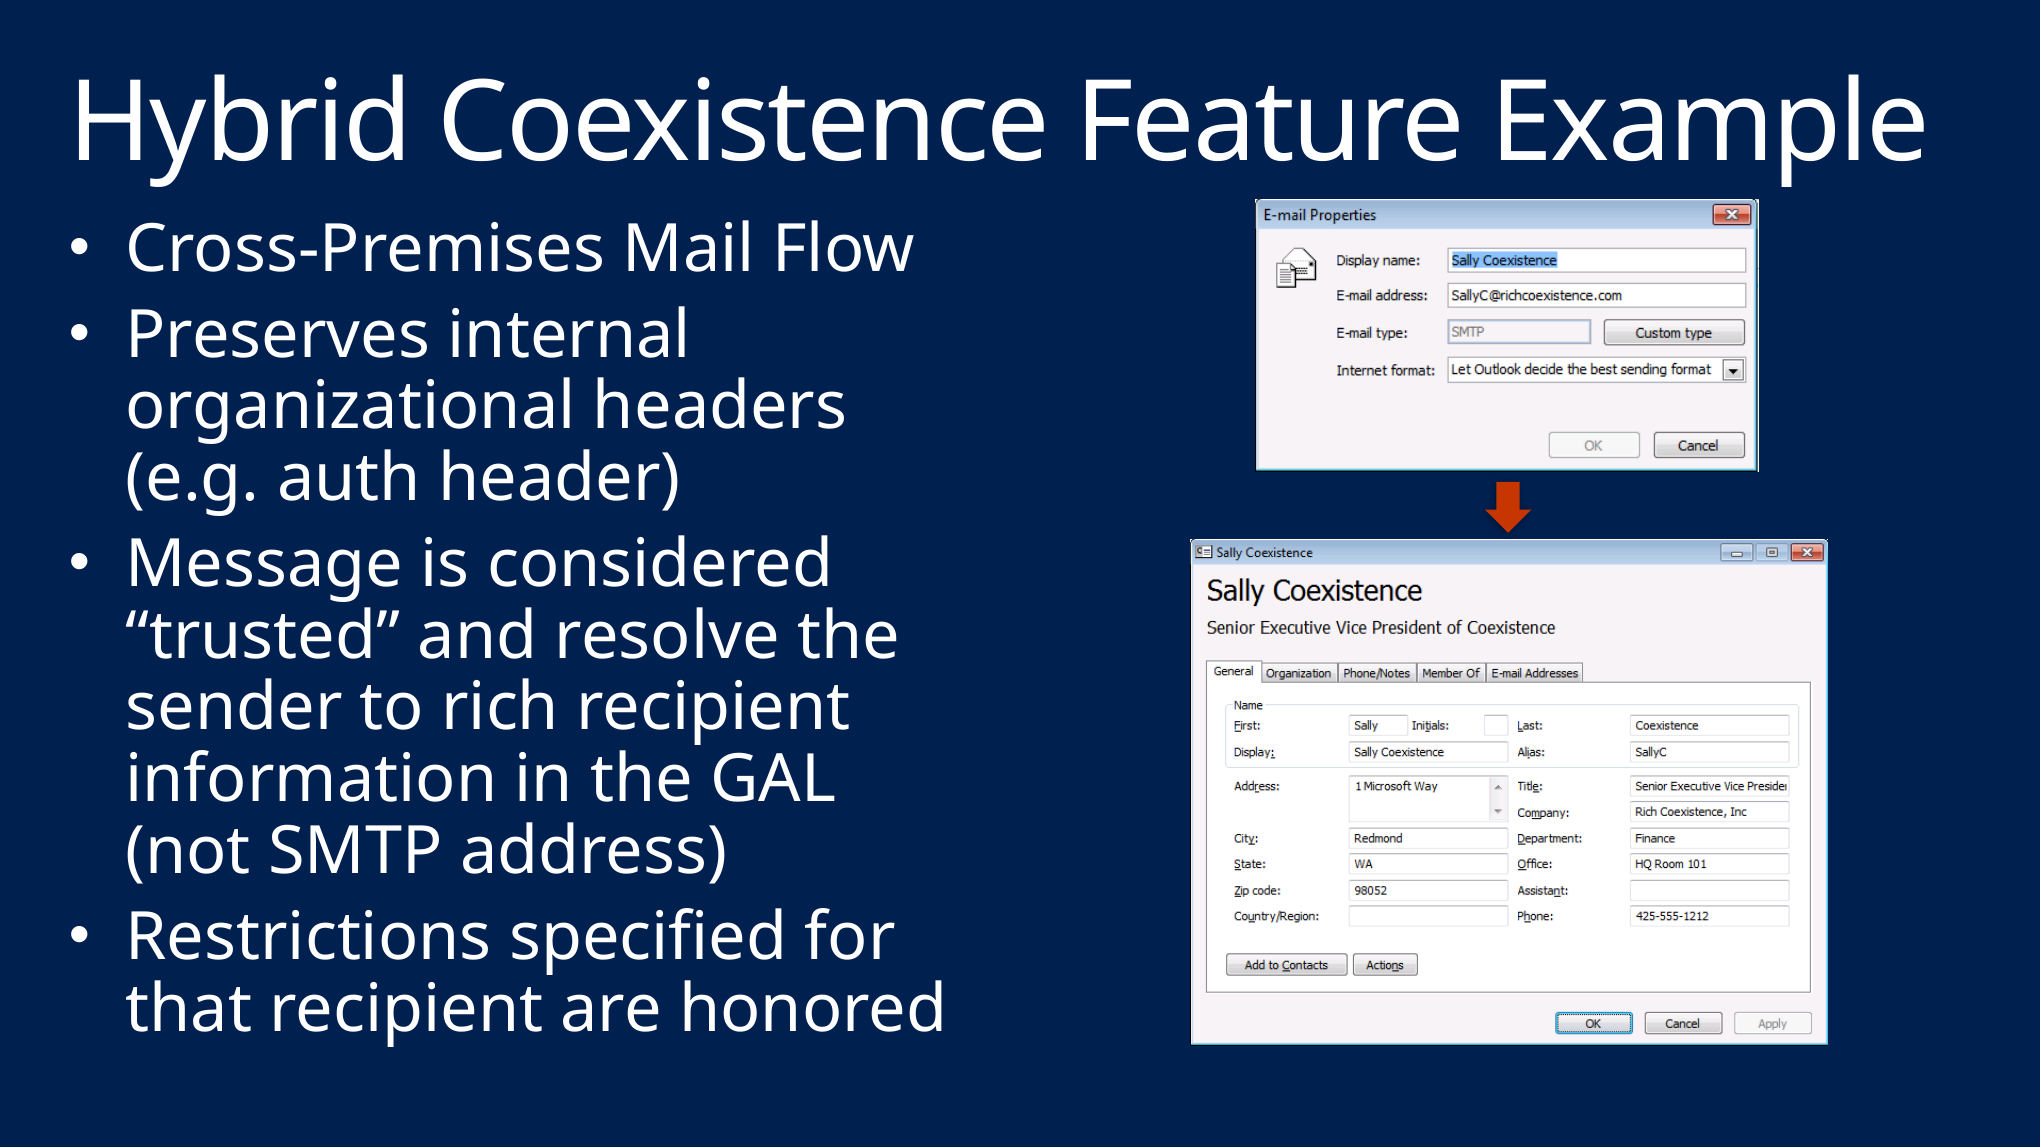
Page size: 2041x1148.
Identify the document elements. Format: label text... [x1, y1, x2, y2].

list Cross-Premises Mail Flow Preserves internal organizational headers (e.g. auth header) Message is considered “trusted” and resolve the sender to rich recipient information in the GAL (not SMTP address) Restrictions specified for that recipient are honored [45, 199, 984, 715]
picture [1190, 539, 1828, 1046]
text_box [1484, 481, 1532, 533]
picture [1254, 198, 1760, 472]
title Hybrid Coexistence Feature Example [45, 48, 1996, 200]
